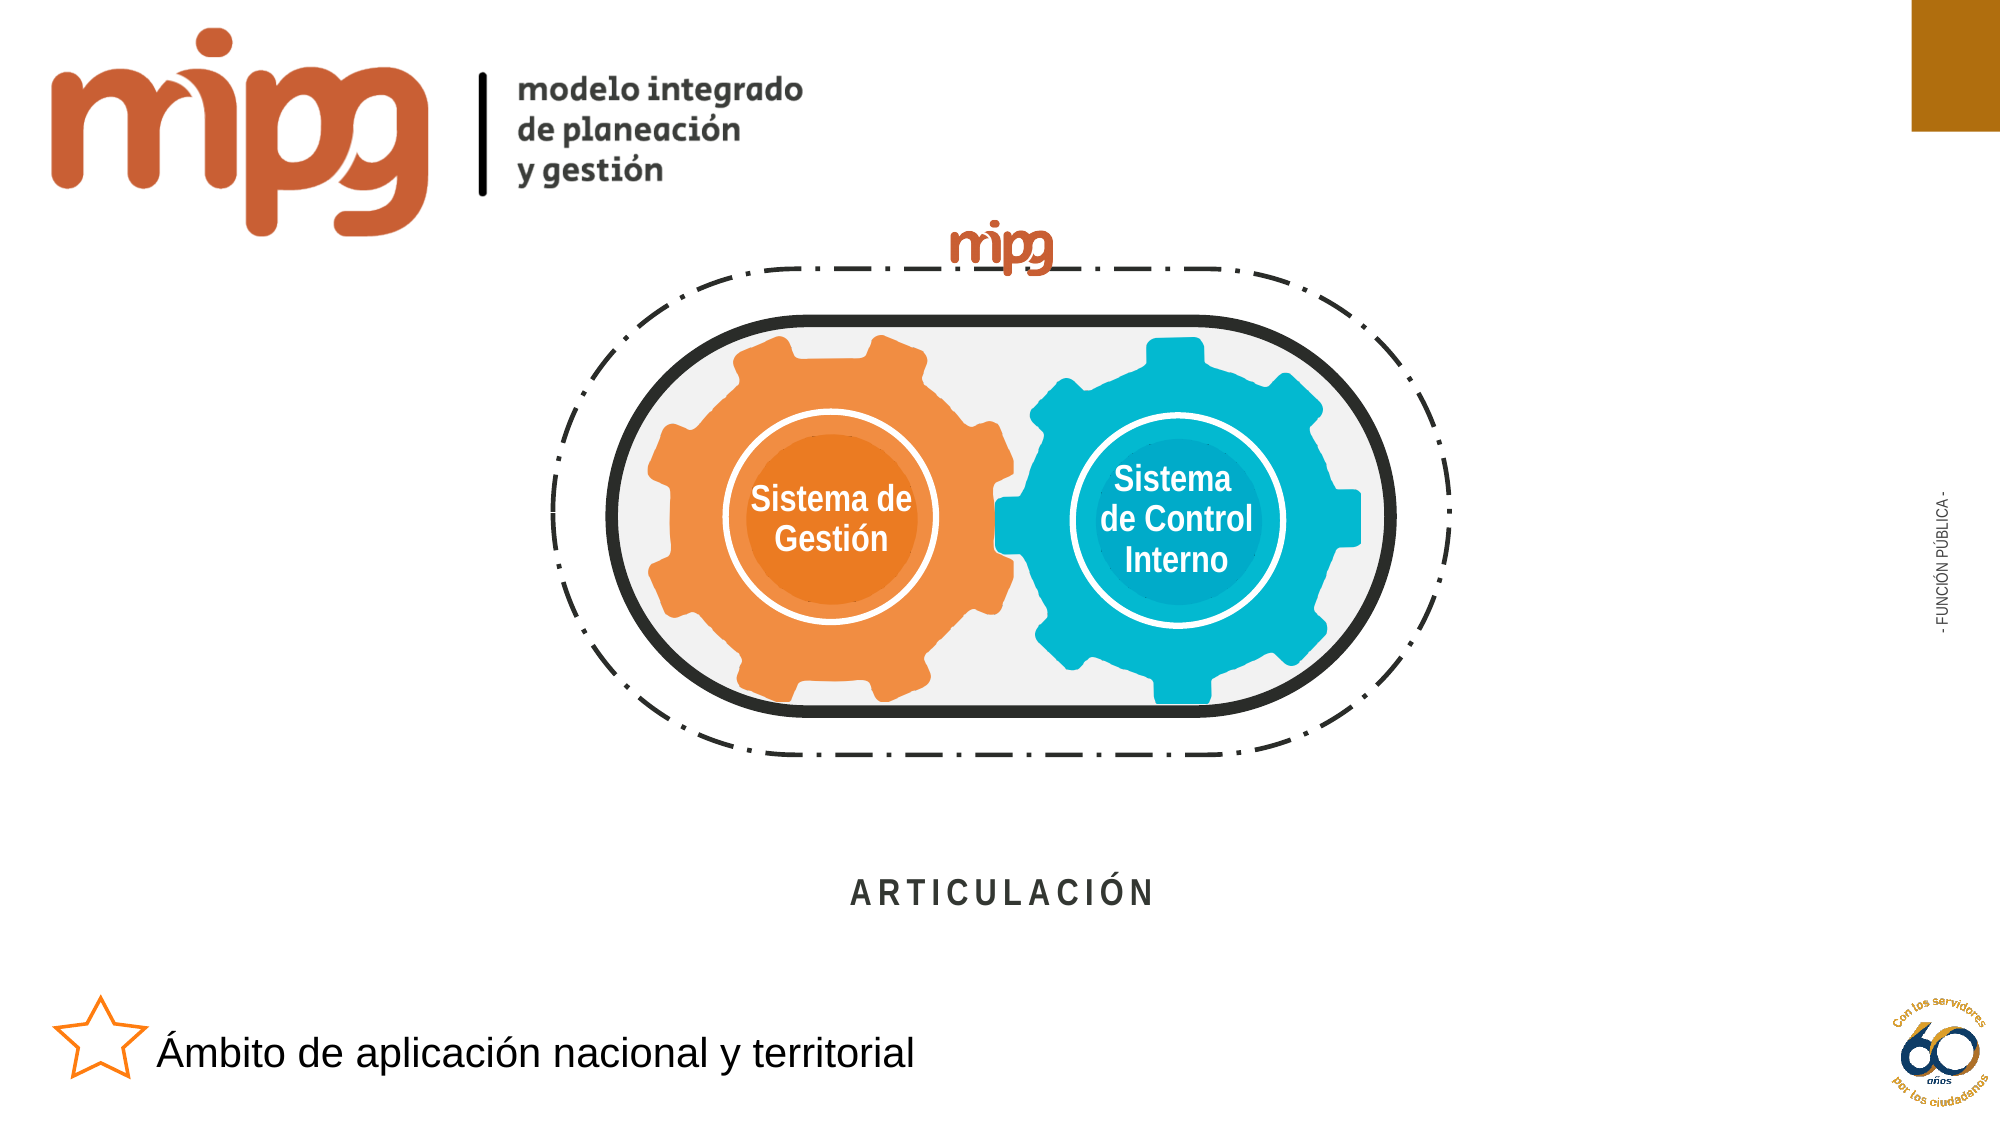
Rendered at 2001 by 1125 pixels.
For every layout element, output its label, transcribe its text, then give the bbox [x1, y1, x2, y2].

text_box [647, 335, 1014, 702]
text_box ARTICULACIÓN [685, 860, 1318, 921]
picture [1866, 974, 2001, 1125]
text_box [1361, 412, 1392, 621]
text_box [552, 268, 1450, 756]
text_box [732, 320, 1275, 337]
text_box [744, 702, 1251, 713]
picture [941, 192, 1061, 311]
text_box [994, 337, 1361, 704]
text_box [611, 403, 647, 630]
picture [1, 10, 837, 267]
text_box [51, 994, 1212, 1084]
